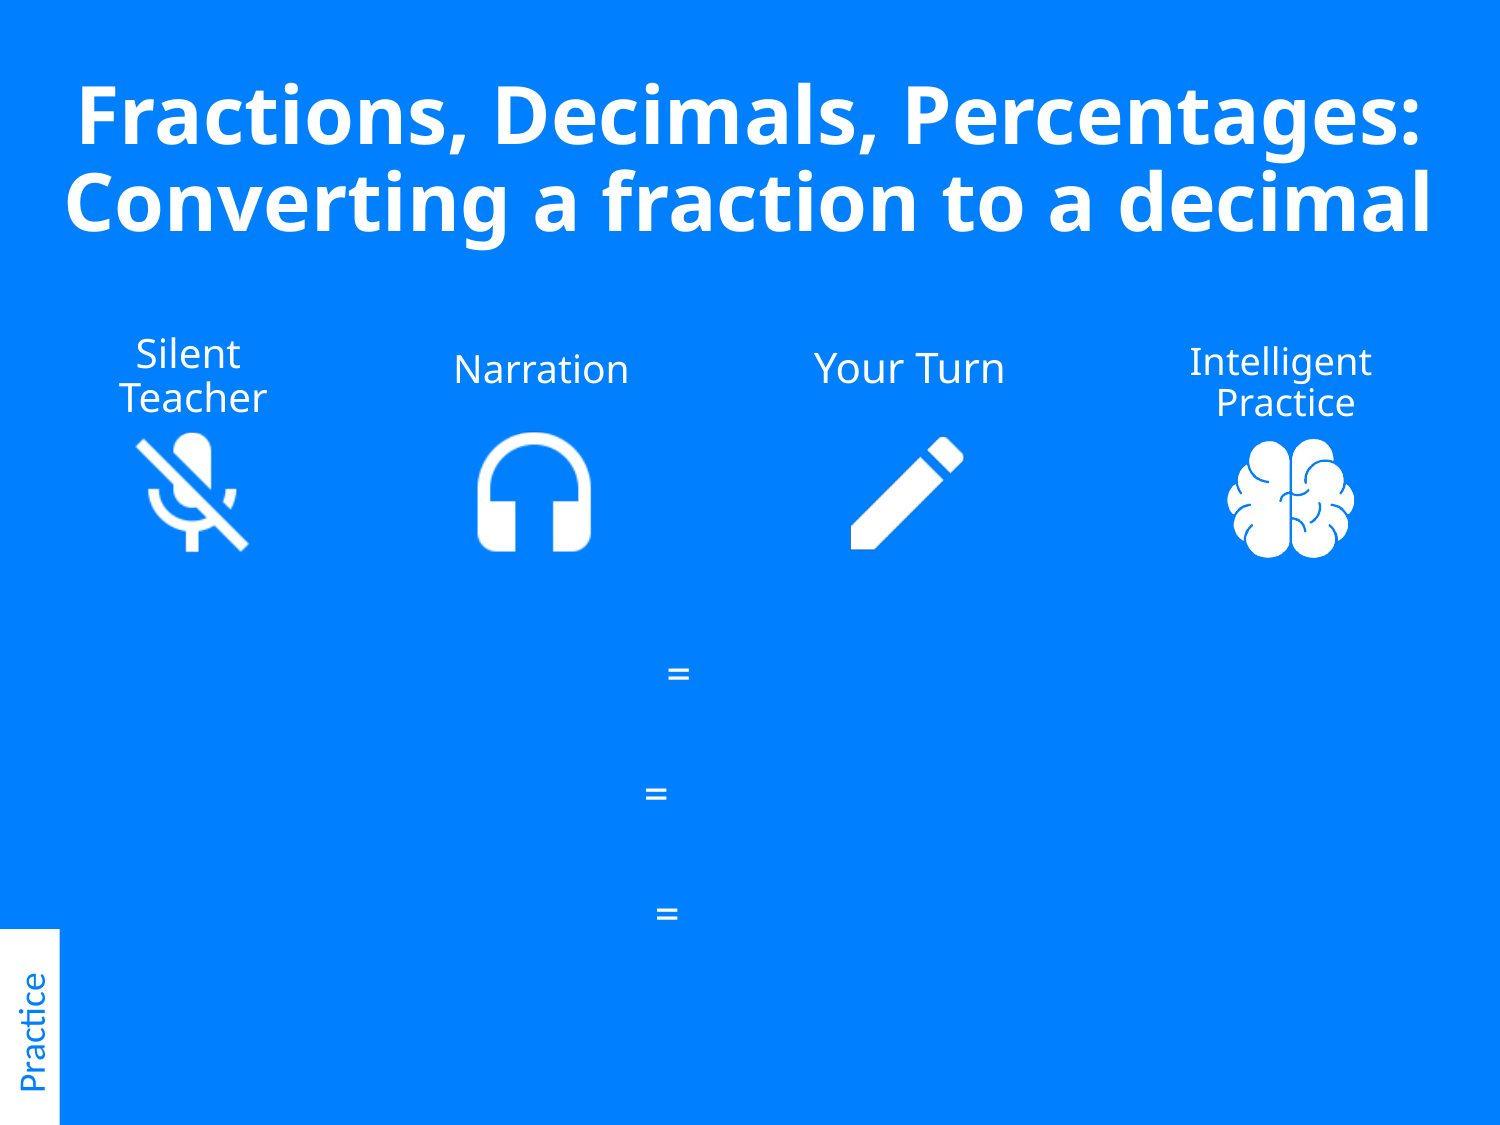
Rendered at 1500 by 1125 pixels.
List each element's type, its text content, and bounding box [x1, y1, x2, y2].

picture [832, 418, 983, 569]
picture [117, 420, 268, 571]
text_box Intelligent Practice [1172, 302, 1400, 432]
title Fractions, Decimals, Percentages: Converting a fraction to a decimal [39, 29, 1461, 257]
text_box Your Turn [796, 335, 1024, 400]
picture [1157, 433, 1424, 563]
text_box Silent Teacher [100, 306, 287, 429]
text_box Narration [435, 335, 648, 400]
text_box Practice [0, 929, 60, 1125]
picture [459, 426, 610, 577]
